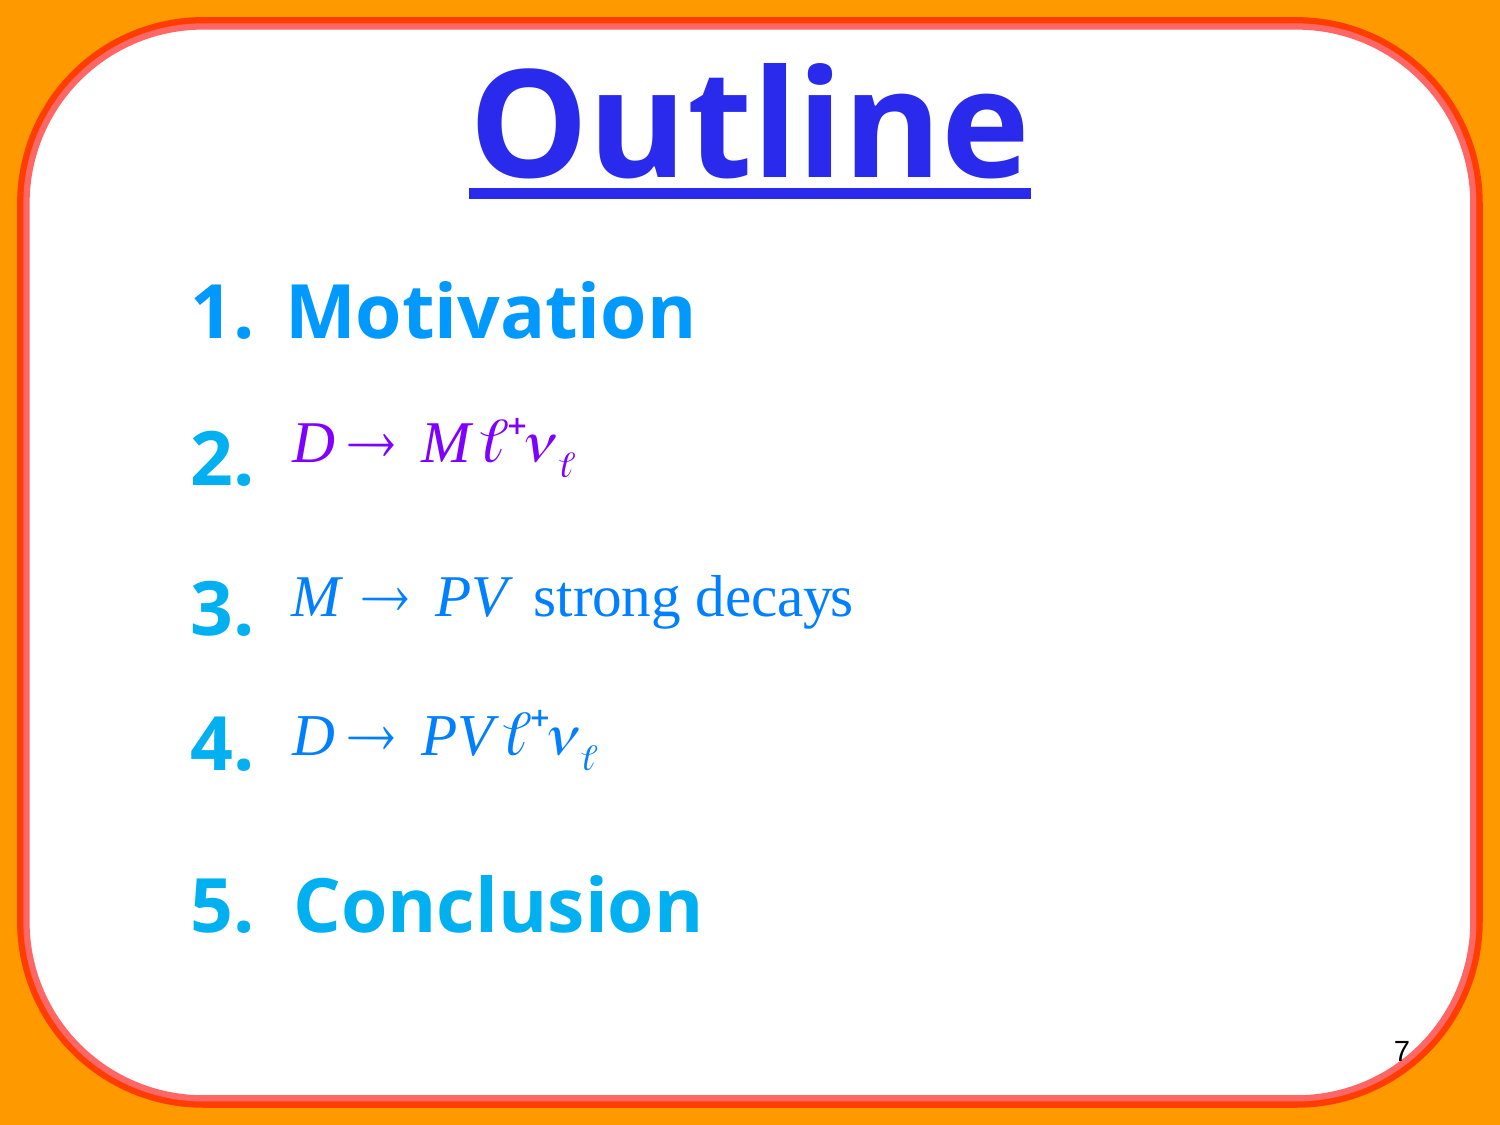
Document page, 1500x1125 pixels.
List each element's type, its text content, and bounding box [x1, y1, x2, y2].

text_box Motivation 2. 3. 4. 5. Conclusion [175, 212, 1293, 1041]
title Outline [112, 23, 1388, 212]
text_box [281, 691, 608, 786]
text_box [22, 46, 1074, 1103]
slide_number 7 [1074, 1024, 1426, 1103]
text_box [281, 398, 584, 493]
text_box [281, 562, 864, 642]
text_box [1293, 47, 1478, 1049]
